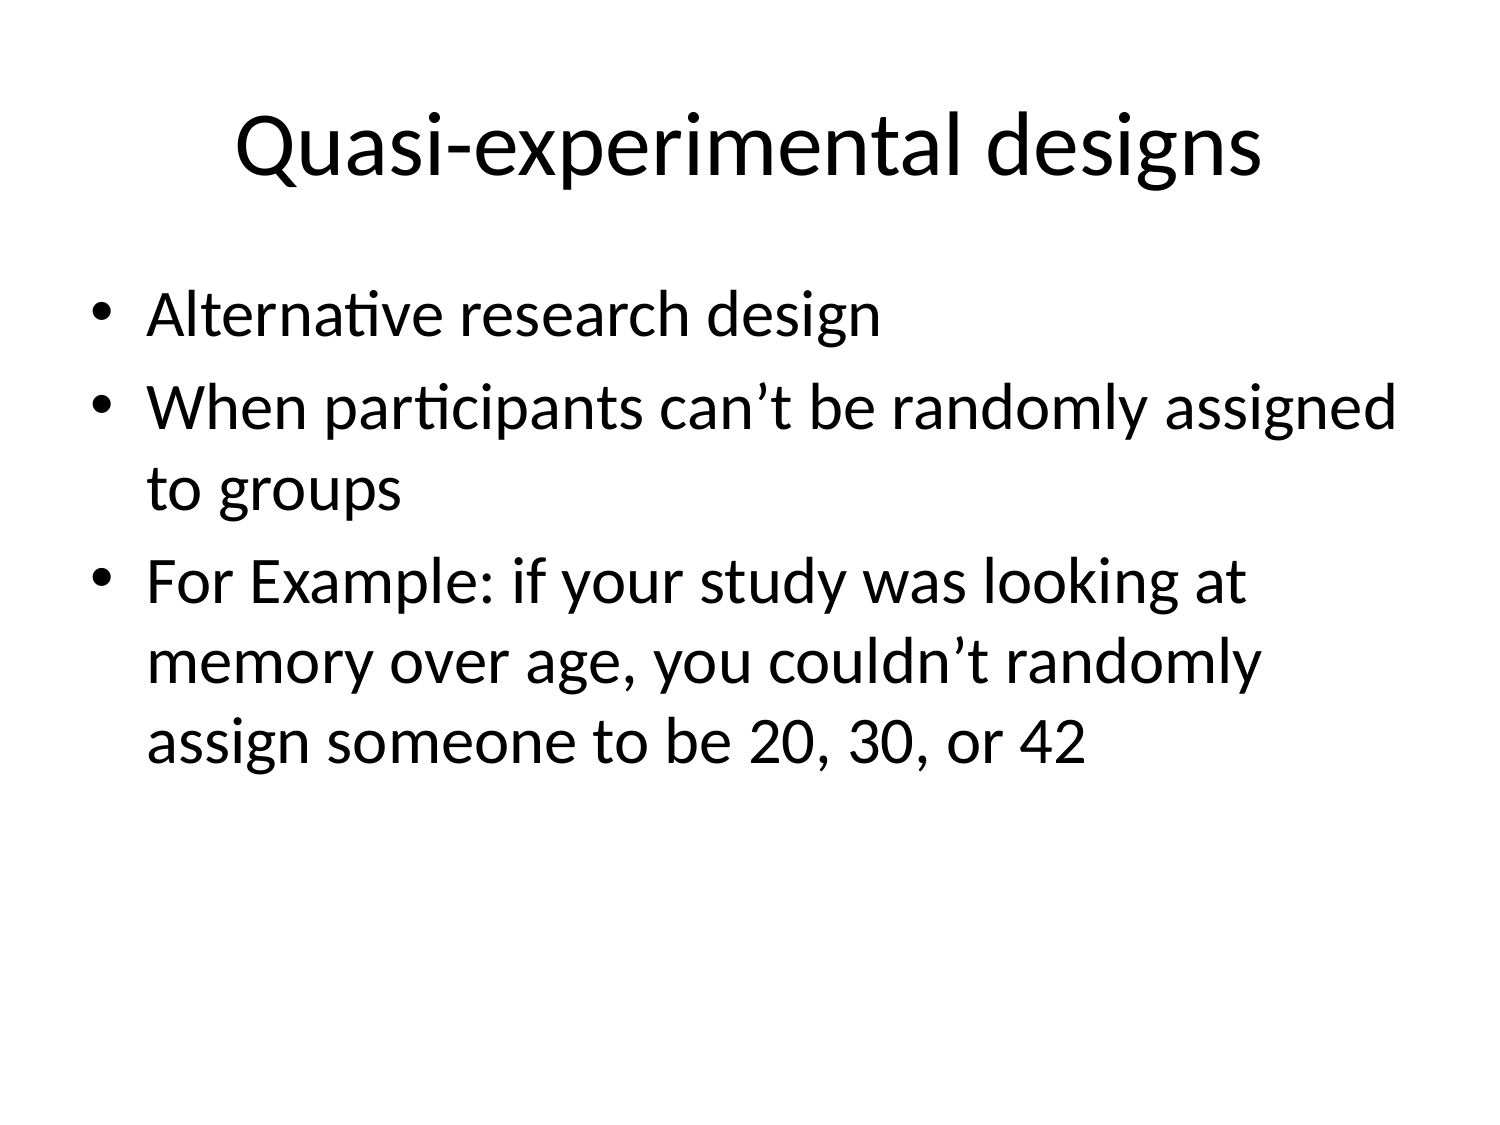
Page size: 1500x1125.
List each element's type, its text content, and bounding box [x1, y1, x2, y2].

list Alternative research design When participants can’t be randomly assigned to groups For Example: if your study was looking at memory over age, you couldn’t randomly assign someone to be 20, 30, or 42 [75, 262, 1425, 1005]
title Quasi-experimental designs [75, 45, 1425, 233]
